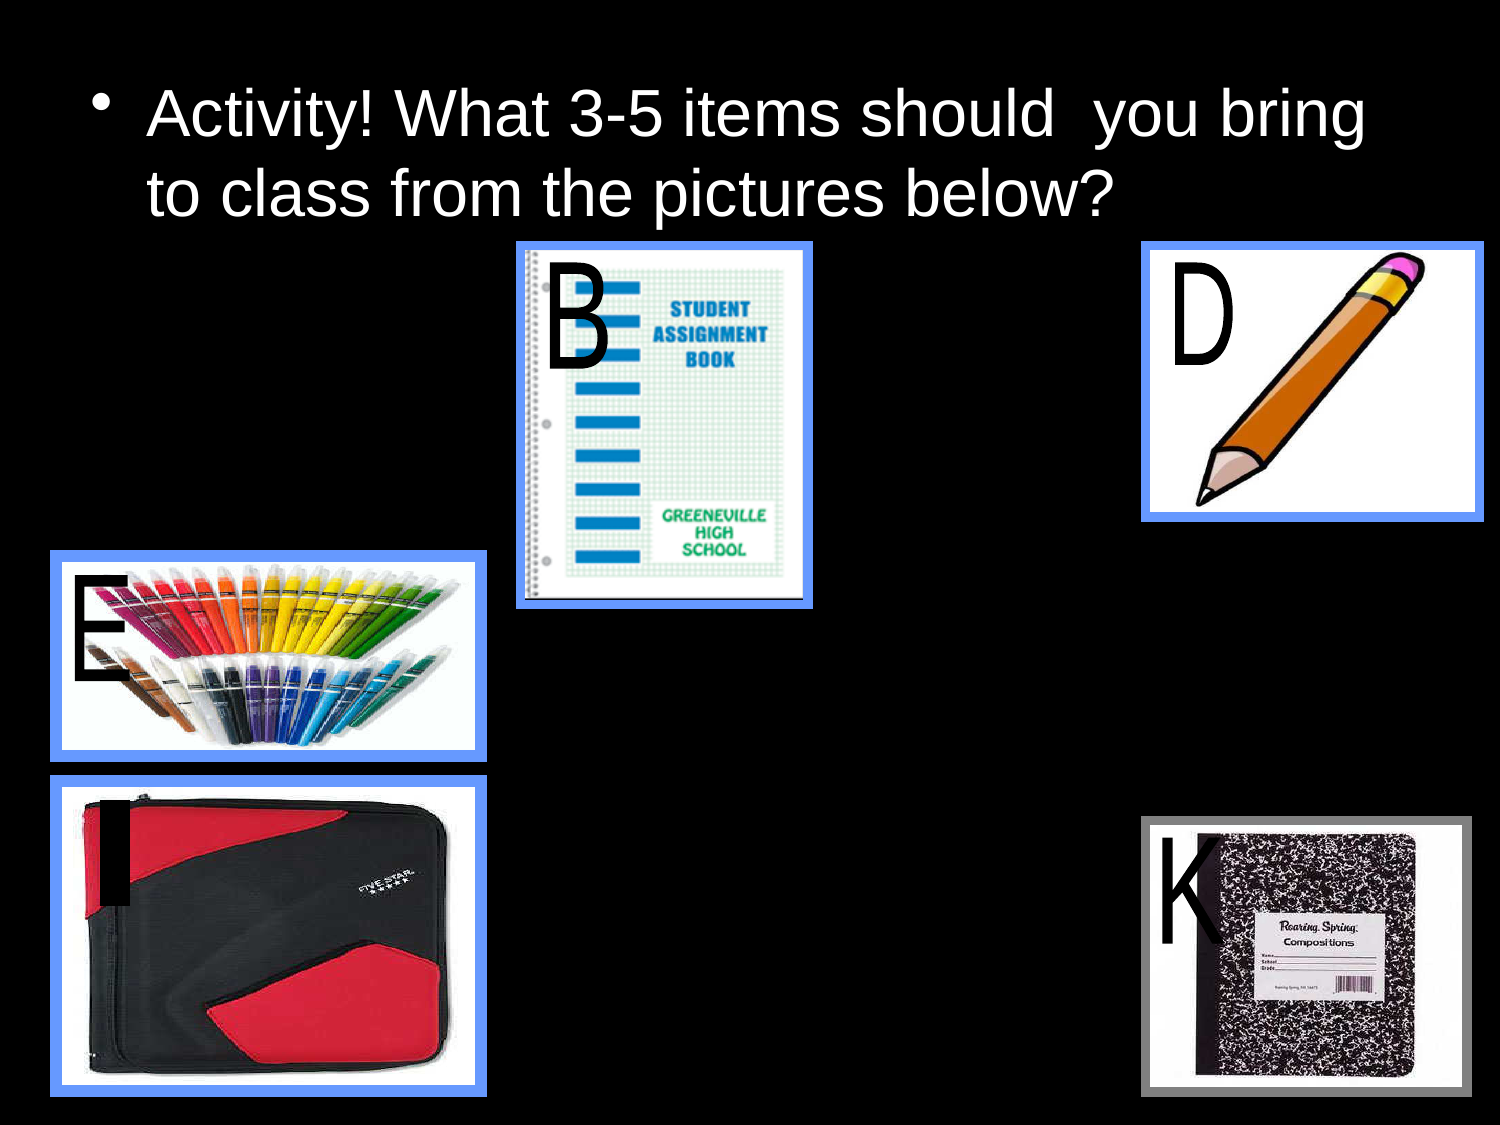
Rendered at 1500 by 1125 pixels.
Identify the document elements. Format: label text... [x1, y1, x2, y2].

picture [62, 787, 476, 1086]
picture [62, 562, 476, 751]
picture [1149, 824, 1463, 1088]
list Activity! What 3-5 items should you bring to class from the pictures below? [75, 62, 1425, 1005]
picture [1149, 249, 1476, 513]
picture [524, 249, 804, 601]
